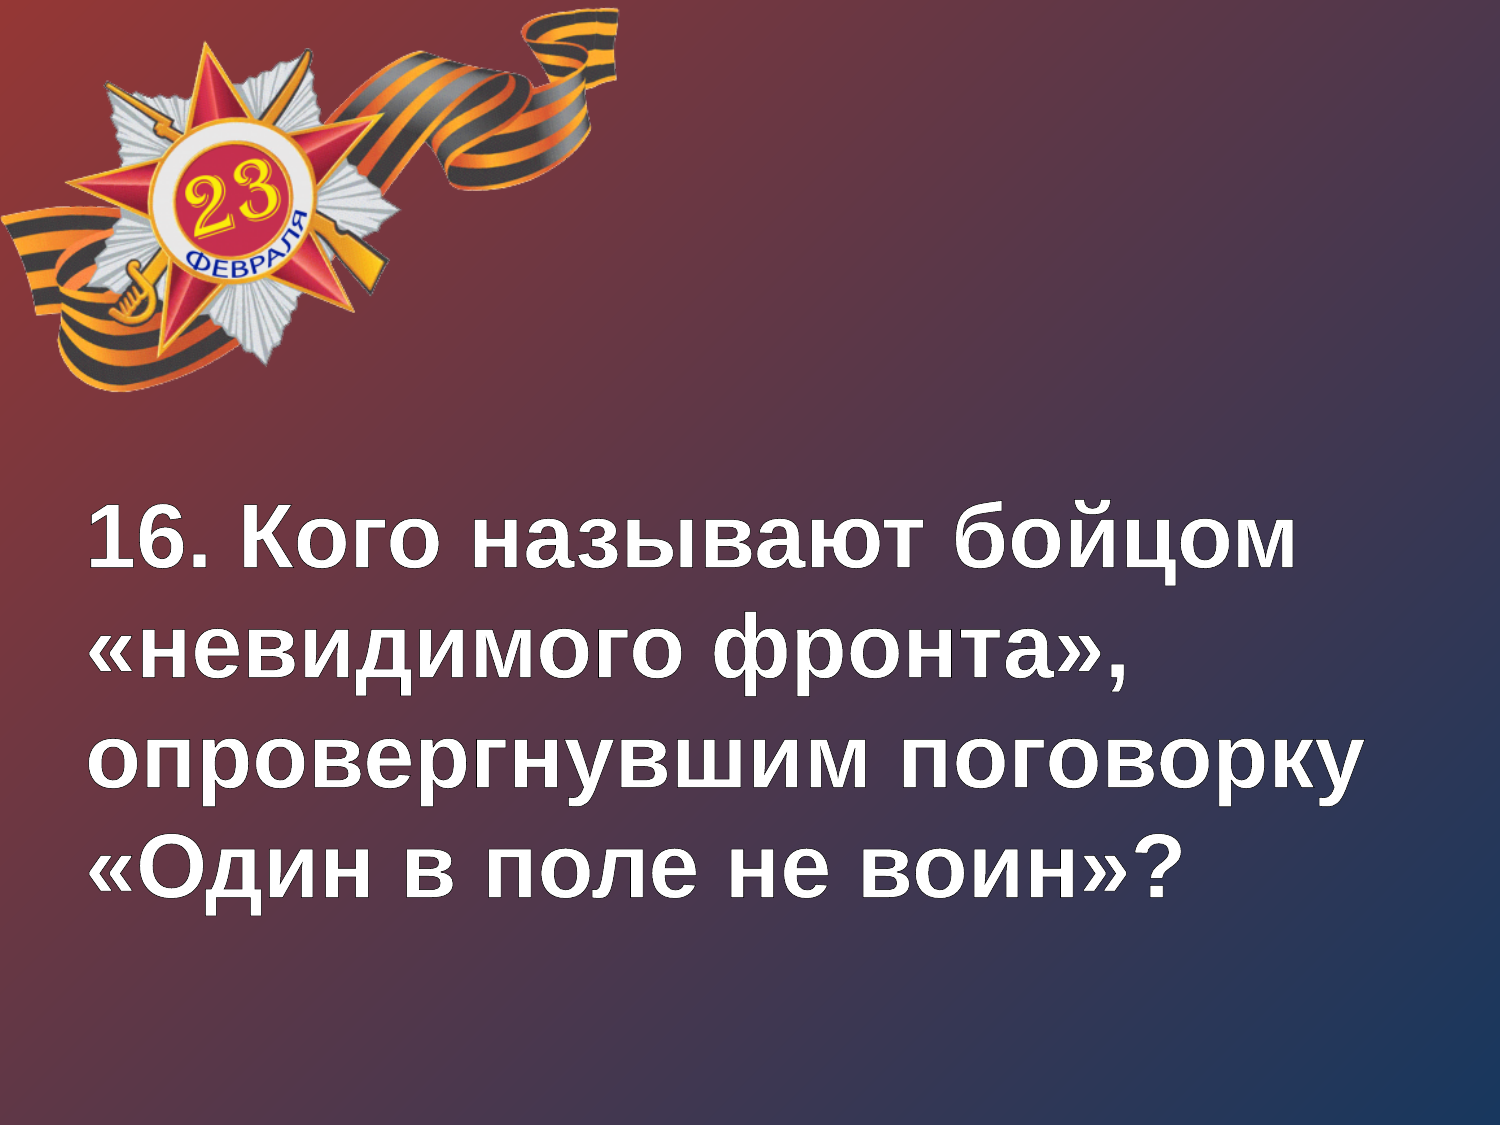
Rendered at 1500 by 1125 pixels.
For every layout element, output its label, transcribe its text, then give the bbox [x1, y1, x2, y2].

text_box 16. Кого называют бойцом «невидимого фронта», опровергнувшим поговорку «Один в поле не воин»? [70, 468, 1500, 924]
picture [0, 0, 622, 397]
